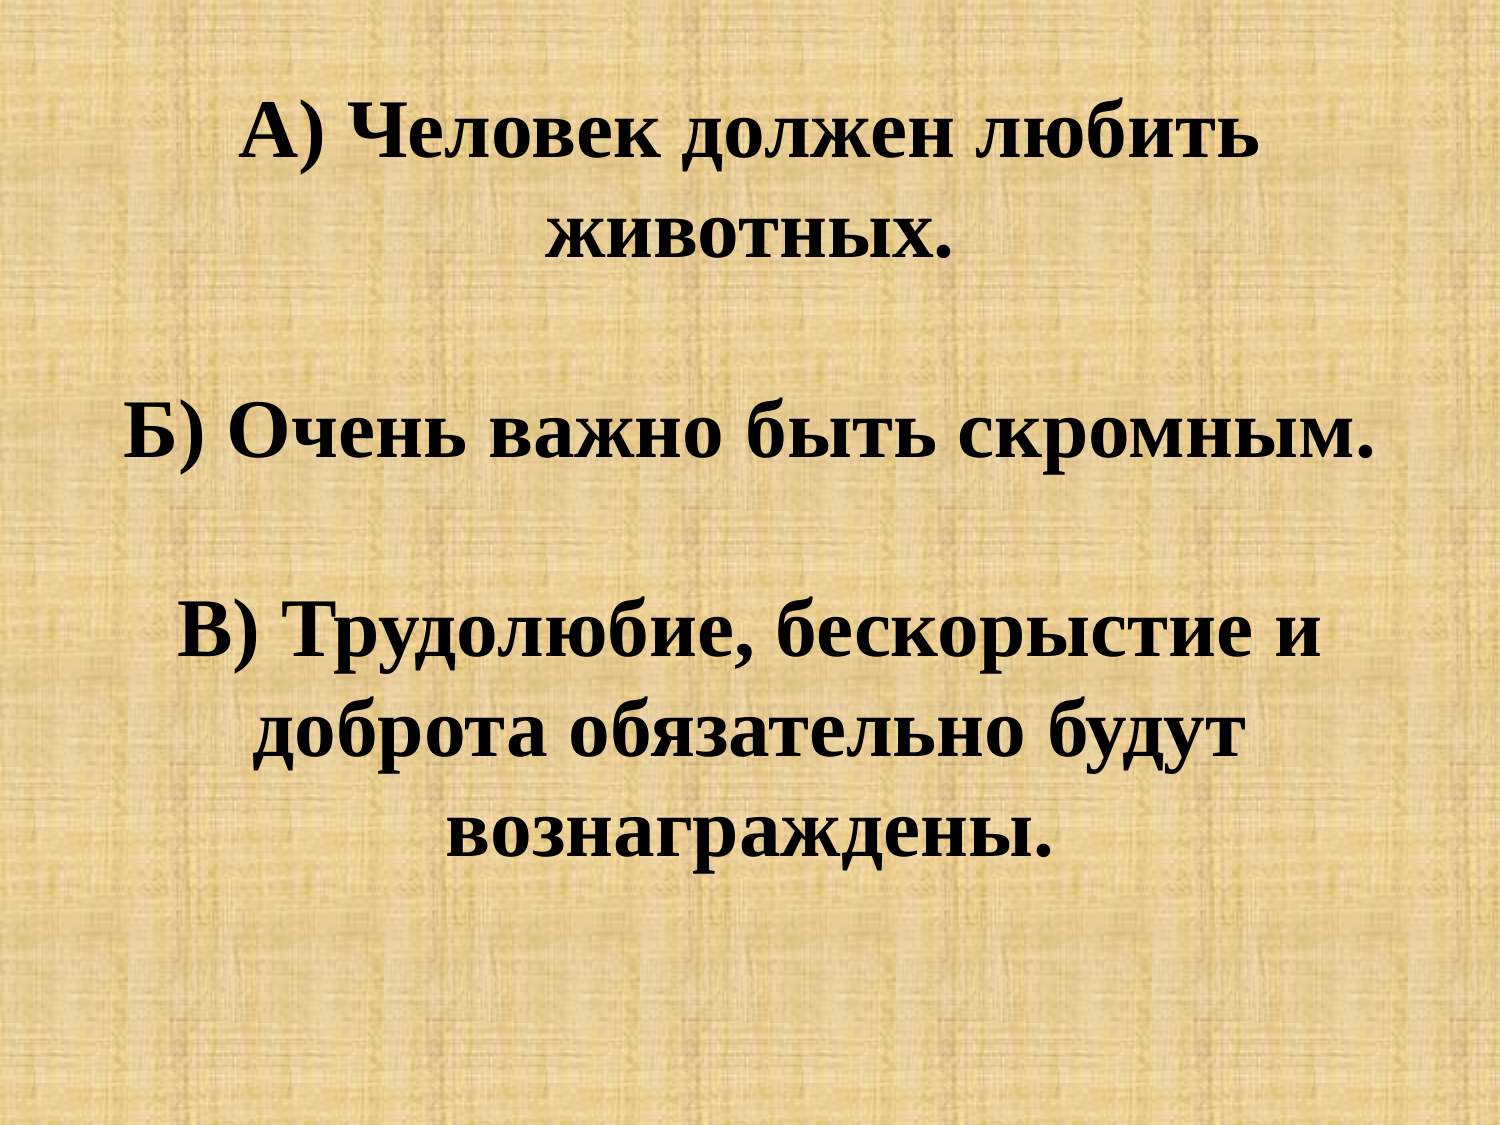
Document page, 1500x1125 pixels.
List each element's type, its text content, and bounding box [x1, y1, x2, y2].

picture [0, 0, 1500, 1125]
title А) Человек должен любить животных. Б) Очень важно быть скромным. В) Трудолюбие, бескорыстие и доброта обязательно будут вознаграждены. [75, 45, 1425, 903]
